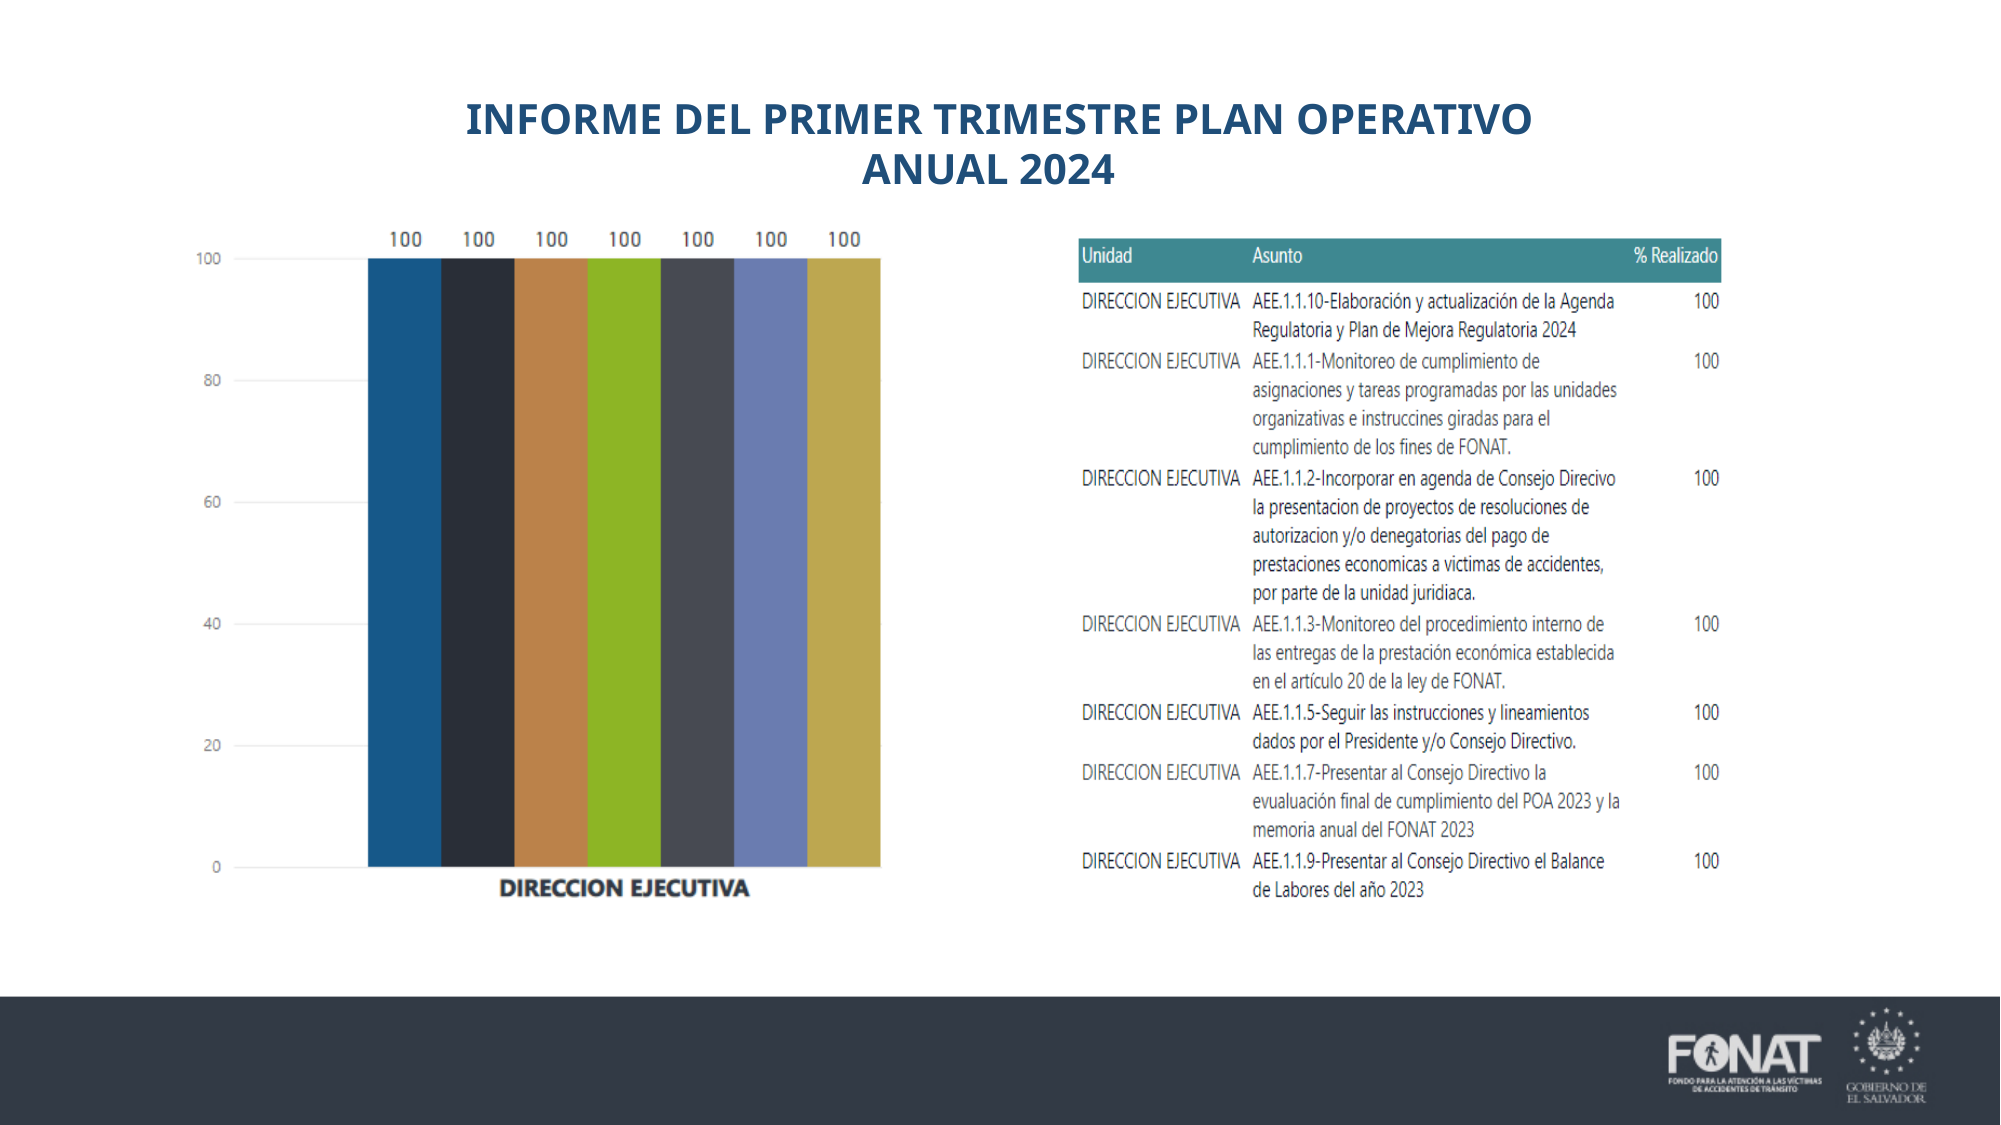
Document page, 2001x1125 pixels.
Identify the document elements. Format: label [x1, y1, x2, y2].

text_box [196, 224, 883, 901]
picture [0, 0, 2000, 1125]
